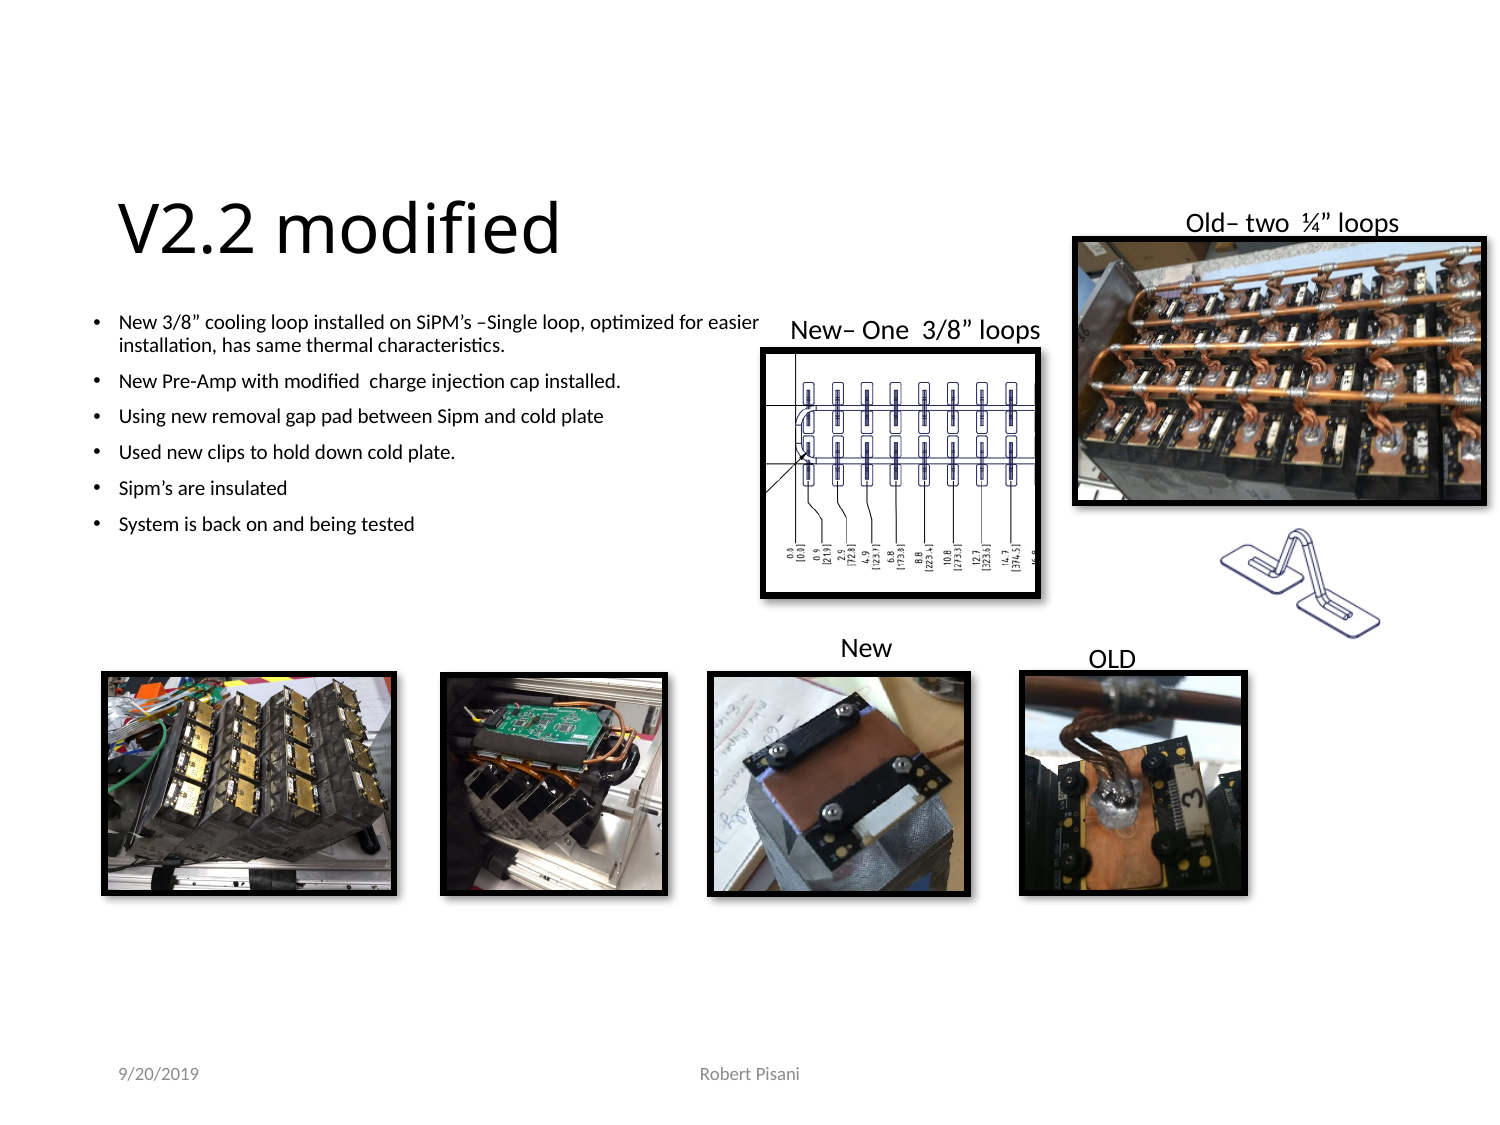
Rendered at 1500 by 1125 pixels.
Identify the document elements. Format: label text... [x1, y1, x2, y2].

text_box Old– two ¼” loops [1171, 196, 1415, 234]
title V2.2 modified [103, 149, 1397, 314]
picture [446, 678, 663, 890]
picture [1077, 241, 1481, 500]
text_box New– One 3/8” loops [775, 303, 1056, 353]
text_box OLD [1073, 632, 1152, 676]
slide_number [103, 1042, 441, 1103]
picture [1206, 518, 1390, 646]
picture [766, 353, 1035, 593]
picture [713, 677, 965, 891]
picture [107, 677, 391, 890]
footer Robert Pisani [496, 1042, 1004, 1103]
text_box New [825, 622, 908, 671]
picture [1024, 676, 1242, 890]
list New 3/8” cooling loop installed on SiPM’s –Single loop, optimized for easier installation, has same thermal characteristics. New Pre-Amp with modified charge injection cap installed. Using new removal gap pad between Sipm and cold plate Used new clips to hold down cold plate. Sipm’s are insulated System is back on and being tested [78, 304, 775, 546]
